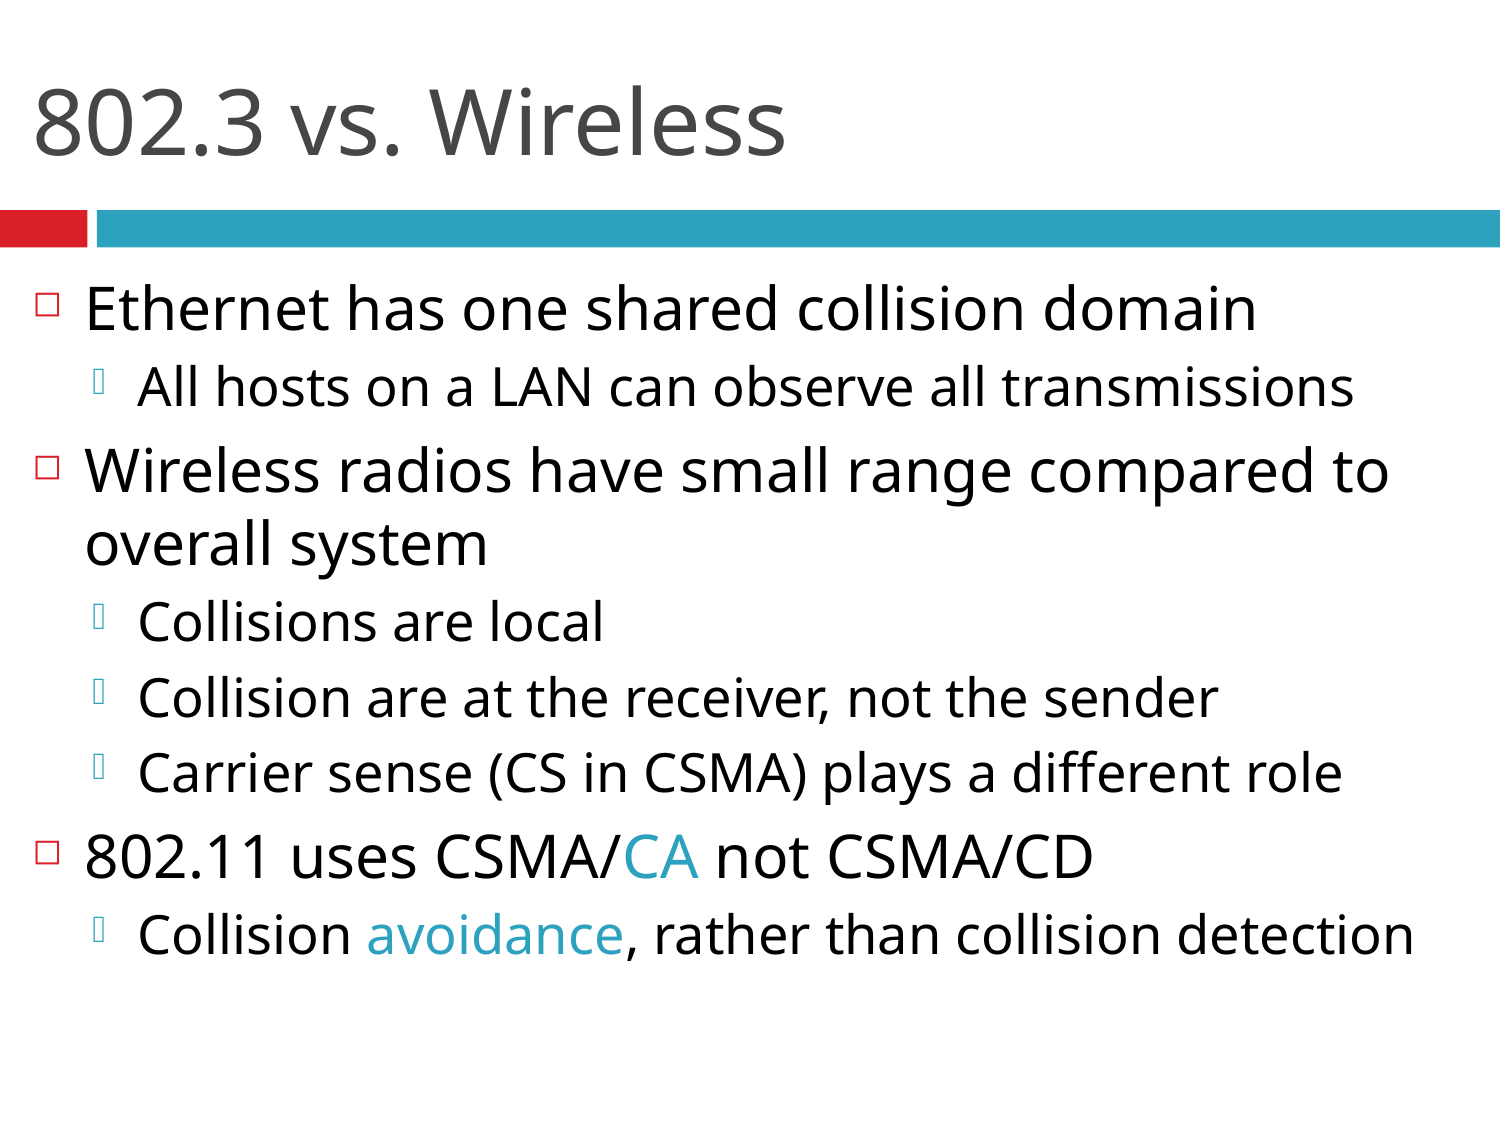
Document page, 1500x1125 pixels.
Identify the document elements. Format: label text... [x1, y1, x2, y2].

list Ethernet has one shared collision domain All hosts on a LAN can observe all transmissions Wireless radios have small range compared to overall system Collisions are local Collision are at the receiver, not the sender Carrier sense (CS in CSMA) plays a different role 802.11 uses CSMA/CA not CSMA/CD Collision avoidance, rather than collision detection [24, 261, 1500, 1101]
title 802.3 vs. Wireless [24, 36, 1476, 201]
slide_number [17, 204, 71, 258]
